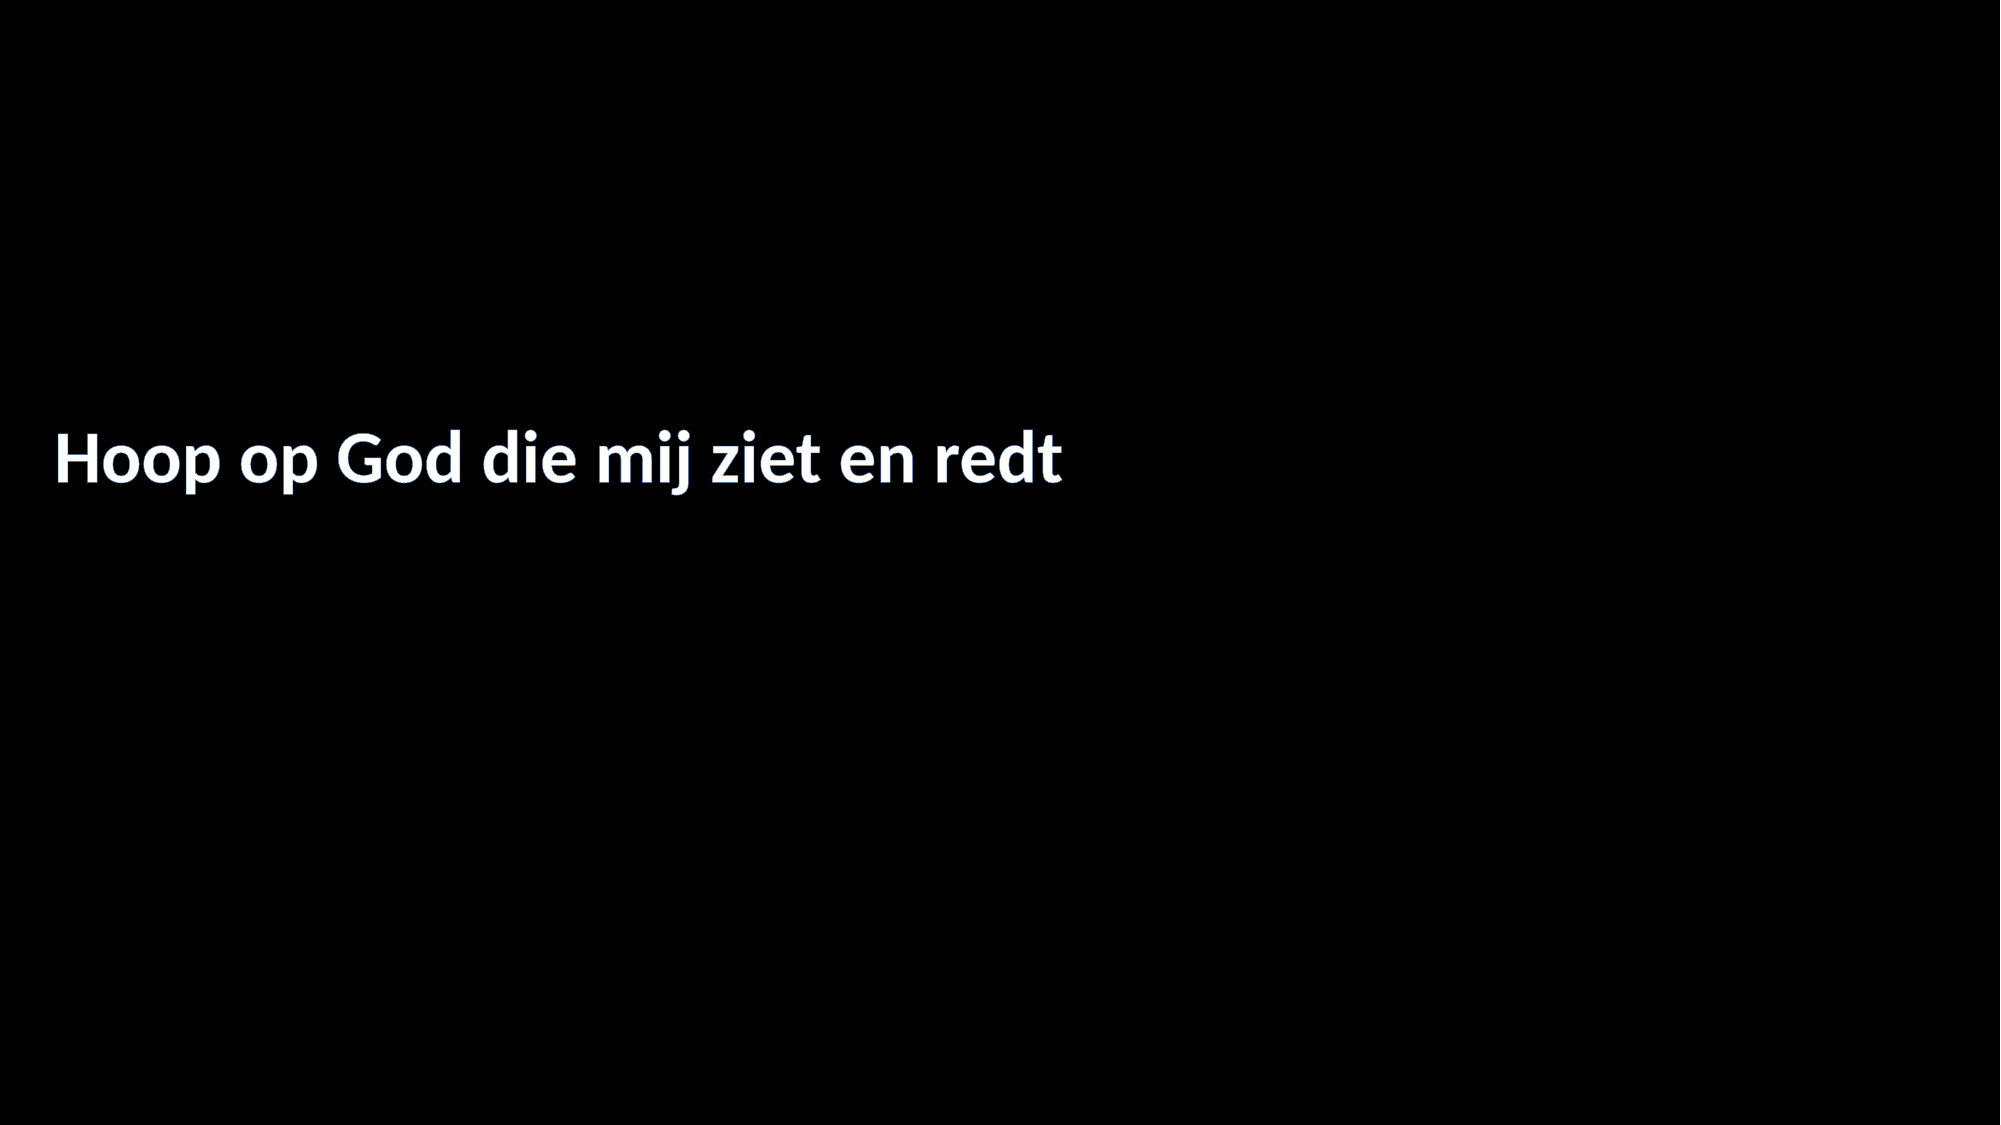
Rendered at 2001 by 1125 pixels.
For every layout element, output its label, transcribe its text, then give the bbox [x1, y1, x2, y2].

list Hoop op God die mij ziet en redt [38, 299, 1965, 1089]
